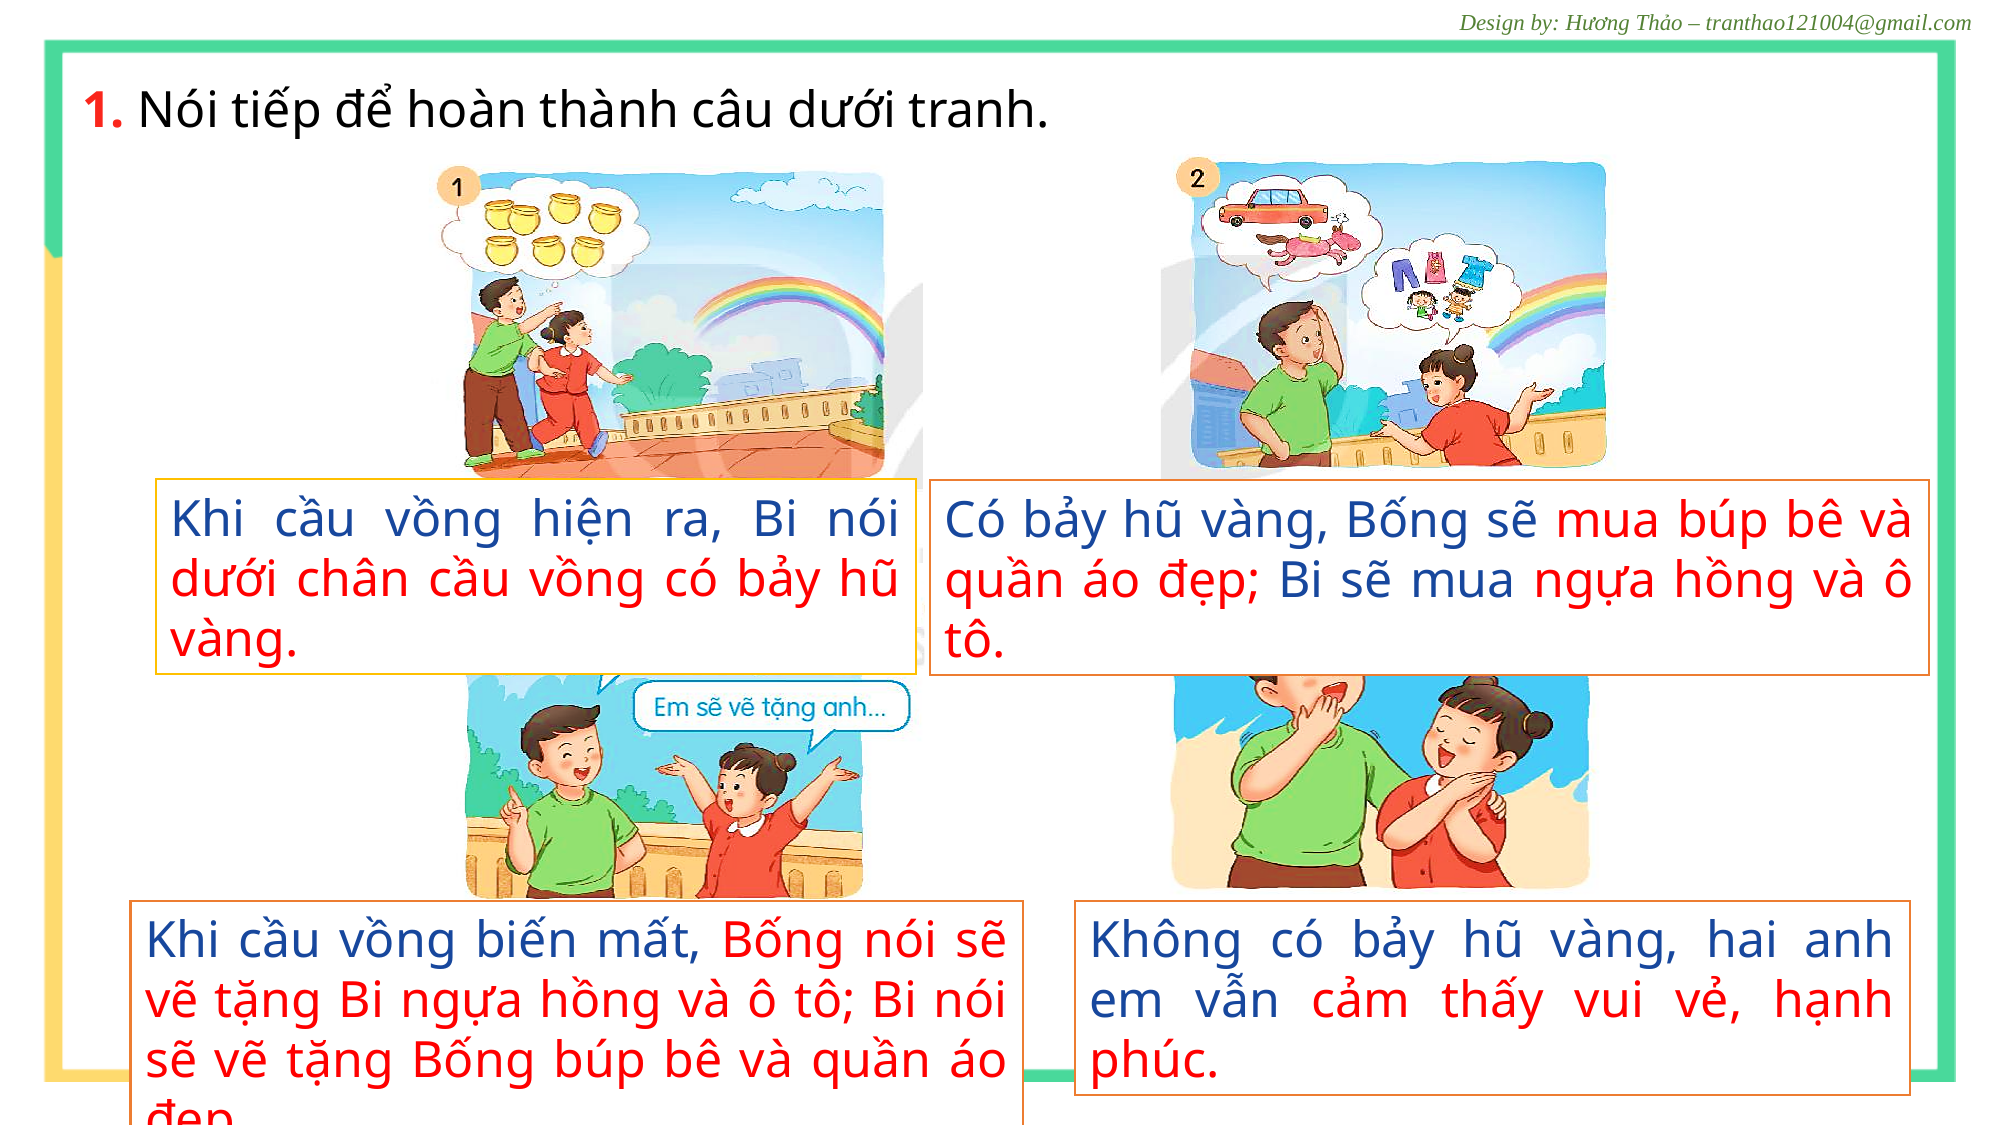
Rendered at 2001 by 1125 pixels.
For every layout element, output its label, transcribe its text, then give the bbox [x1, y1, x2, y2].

picture [46, 0, 1954, 1125]
text_box Có bảy hũ vàng, Bống sẽ mua búp bê và quần áo đẹp; Bi sẽ mua ngựa hồng và ô tô. [1521, 479, 1930, 676]
text_box Khi cầu vồng biến mất, Bống nói sẽ vẽ tặng Bi ngựa hồng và ô tô; Bi nói sẽ vẽ tặng Bống búp bê và quần áo đẹp. [129, 900, 479, 1125]
text_box Không có bảy hũ vàng, hai anh em vẫn cảm thấy vui vẻ, hạnh phúc. [1521, 900, 1911, 1096]
text_box Khi cầu vồng hiện ra, Bi nói dưới chân cầu vồng có bảy hũ vàng. [155, 478, 479, 675]
text_box 1. Nói tiếp để hoàn thành câu dưới tranh. [67, 39, 479, 145]
